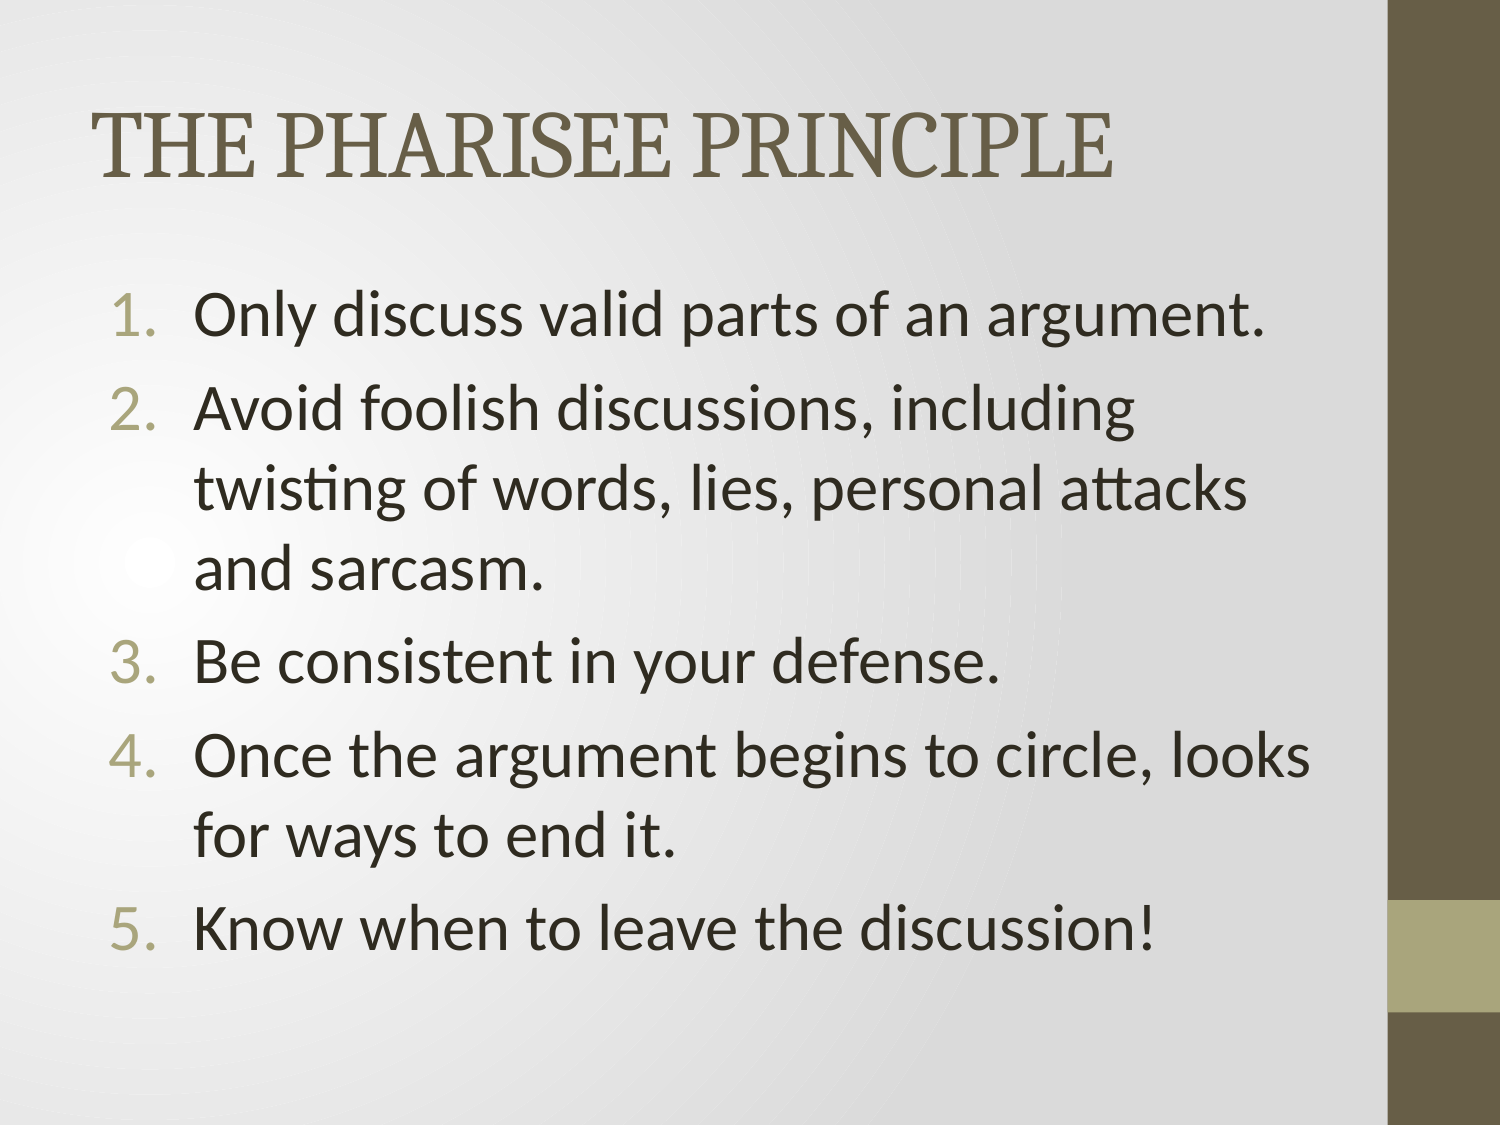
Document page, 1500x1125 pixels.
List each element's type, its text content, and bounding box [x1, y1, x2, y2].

list Only discuss valid parts of an argument. Avoid foolish discussions, including twisting of words, lies, personal attacks and sarcasm. Be consistent in your defense. Once the argument begins to circle, looks for ways to end it. Know when to leave the discussion! [75, 262, 1363, 1050]
title THE PHARISEE PRINCIPLE [75, 45, 1325, 233]
